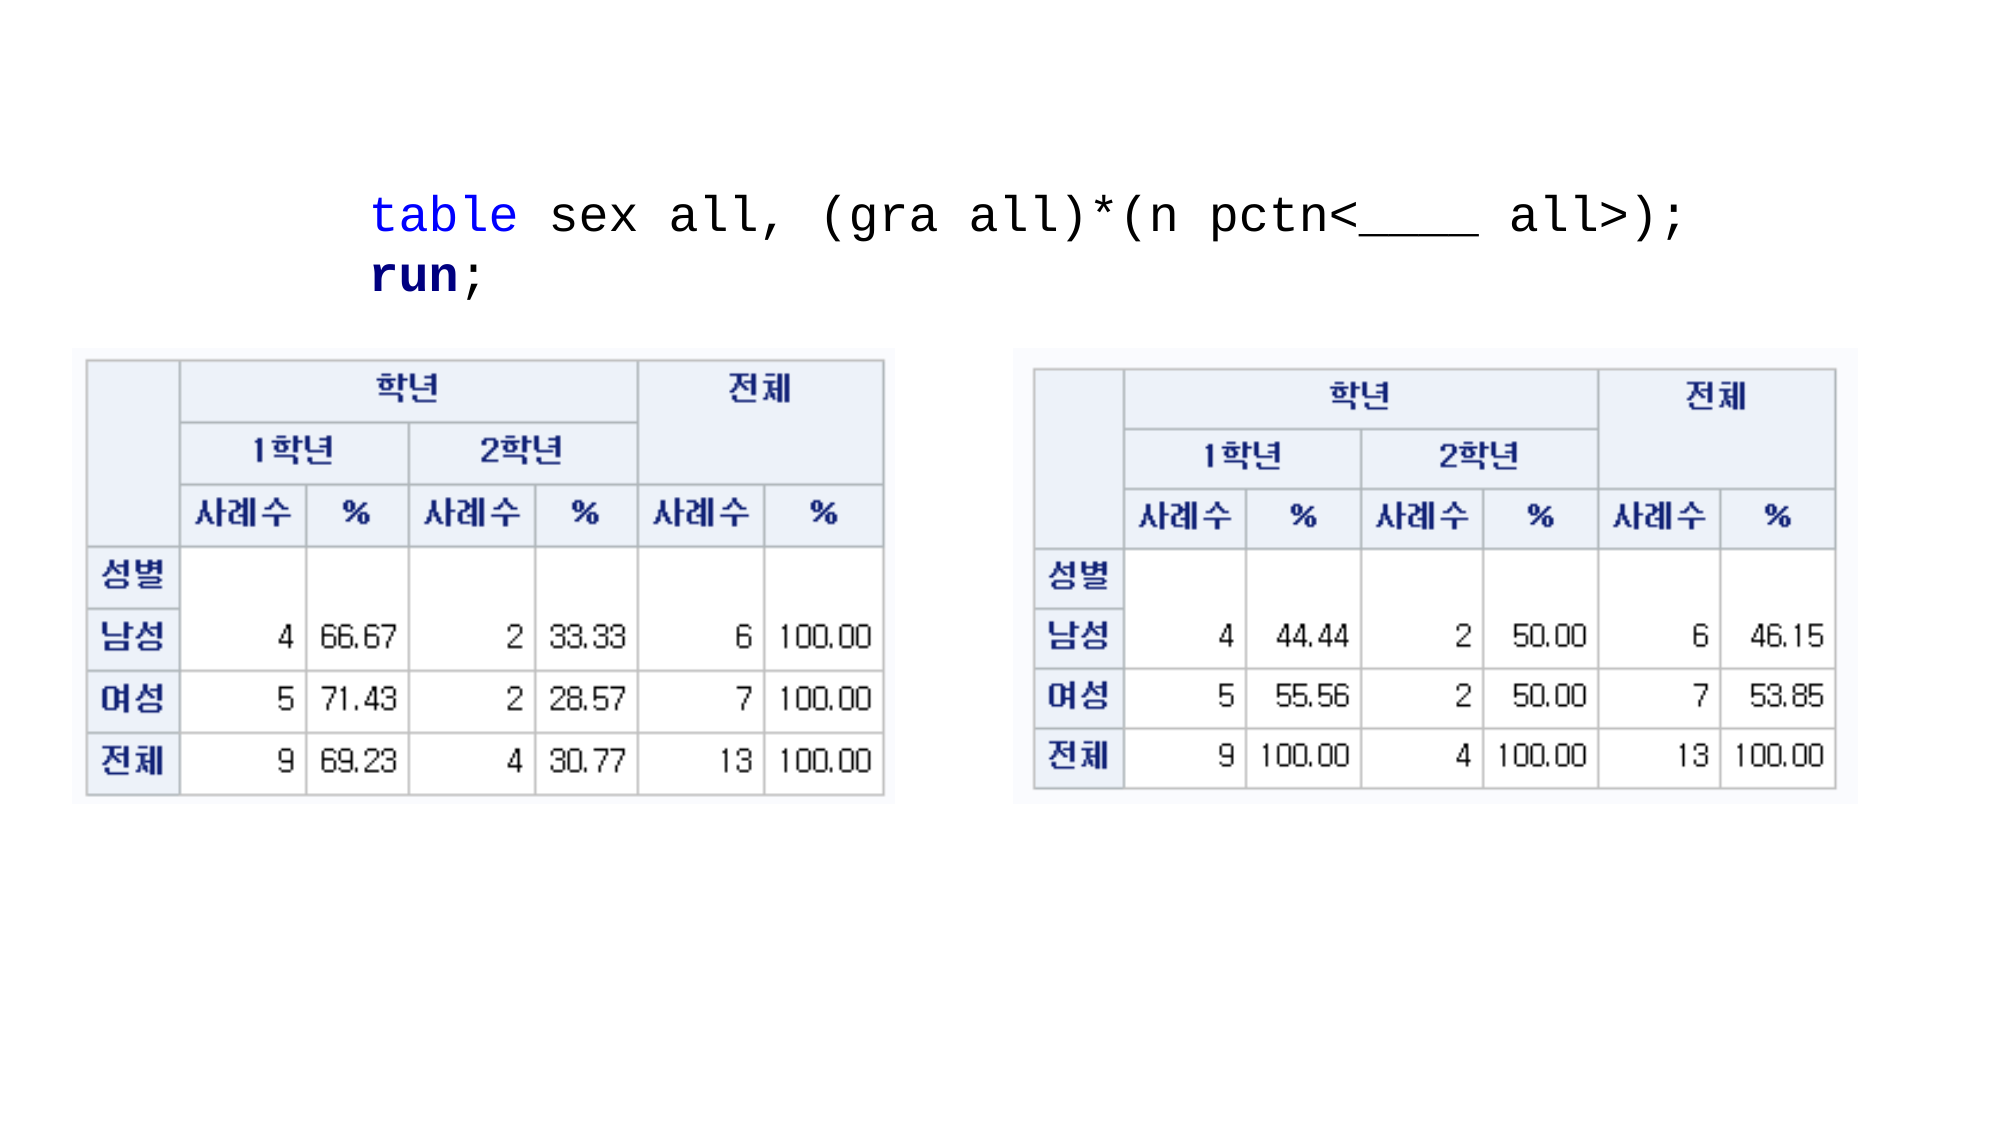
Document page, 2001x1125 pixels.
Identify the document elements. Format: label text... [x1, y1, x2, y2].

picture [72, 348, 895, 804]
text_box table sex all, (gra all)*(n pctn<____ all>); run; [353, 174, 1709, 310]
picture [1013, 348, 1858, 804]
